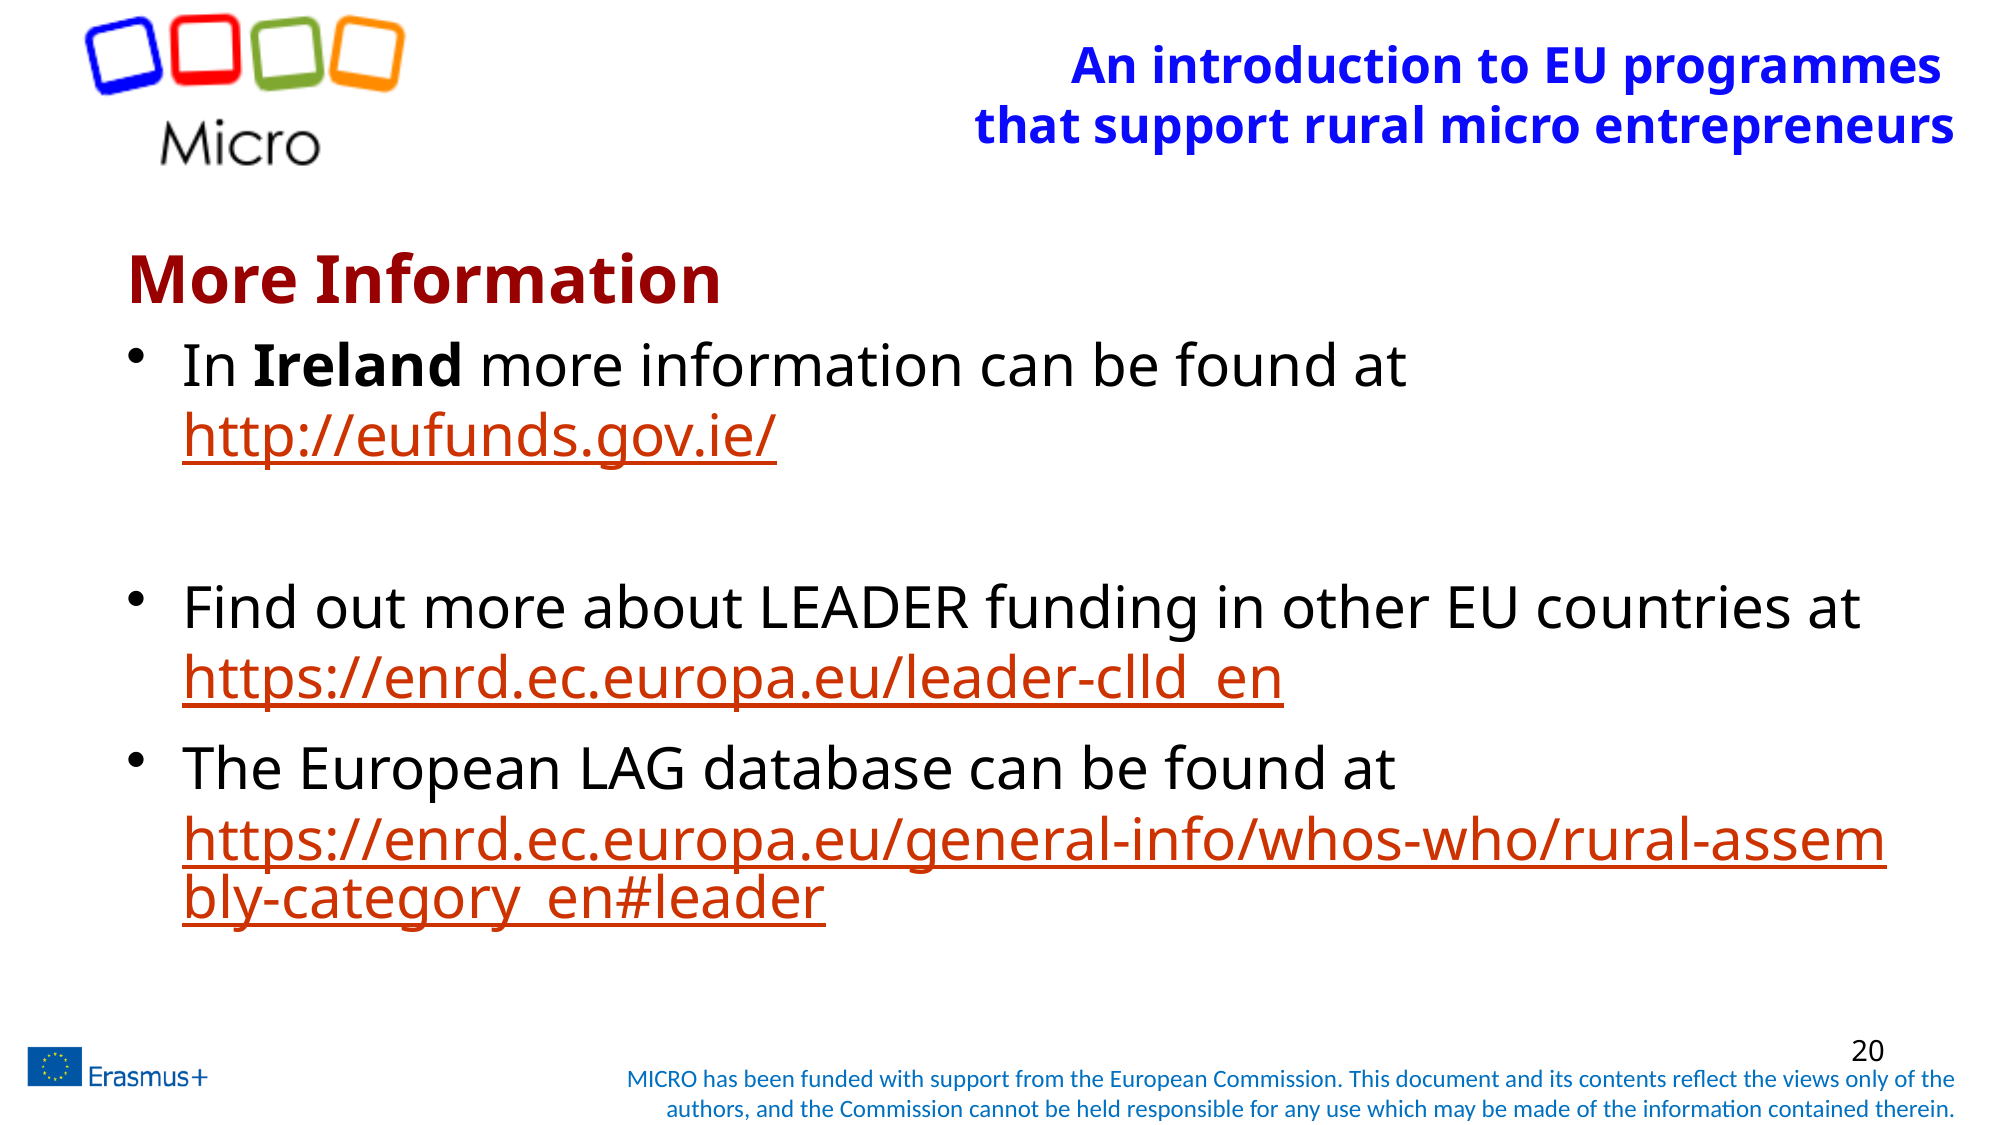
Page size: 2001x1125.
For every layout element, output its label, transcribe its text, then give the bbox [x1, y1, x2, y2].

slide_number 20 [1433, 1024, 1900, 1103]
picture [0, 0, 486, 190]
list More Information In Ireland more information can be found at http://eufunds.gov.ie/ Find out more about LEADER funding in other EU countries at https://enrd.ec.europa.eu/leader-clld_en The European LAG database can be found at https://enrd.ec.europa.eu/general-info/whos-who/rural-assembly-category_en#leader [111, 228, 1912, 972]
picture [27, 1046, 208, 1087]
title An introduction to EU programmes that support rural micro entrepreneurs [170, 0, 1971, 188]
